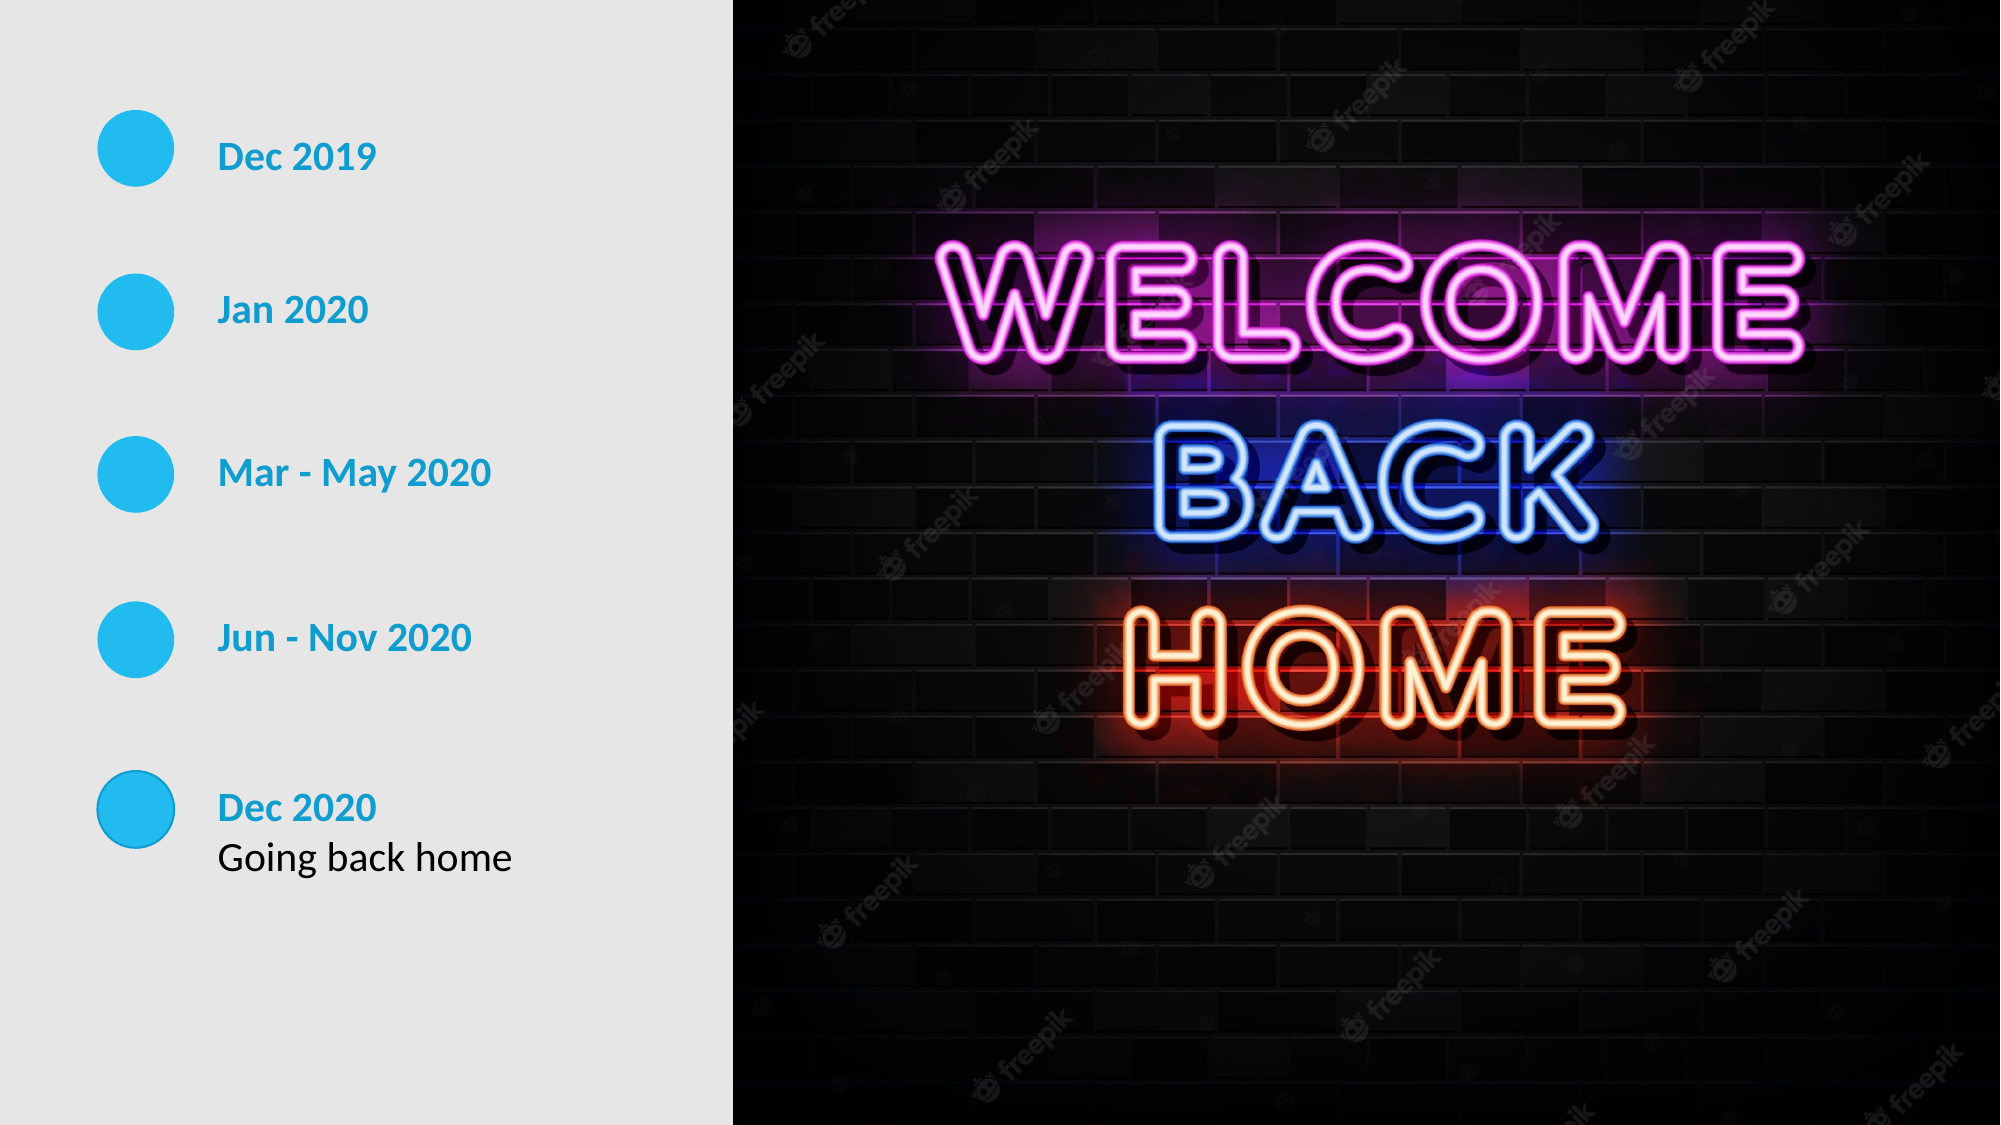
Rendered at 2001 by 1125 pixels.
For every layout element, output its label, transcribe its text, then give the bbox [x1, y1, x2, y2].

text_box [96, 600, 176, 680]
text_box [0, 0, 733, 1125]
text_box Dec 2019 [202, 121, 708, 186]
picture [733, 0, 2000, 1125]
text_box Jun - Nov 2020 [202, 602, 708, 668]
text_box Dec 2020 Going back home [202, 772, 708, 887]
text_box [96, 108, 176, 188]
text_box Jan 2020 [202, 274, 708, 340]
text_box [96, 272, 176, 352]
text_box [96, 434, 176, 514]
text_box [96, 769, 176, 849]
text_box Mar - May 2020 [202, 437, 708, 502]
